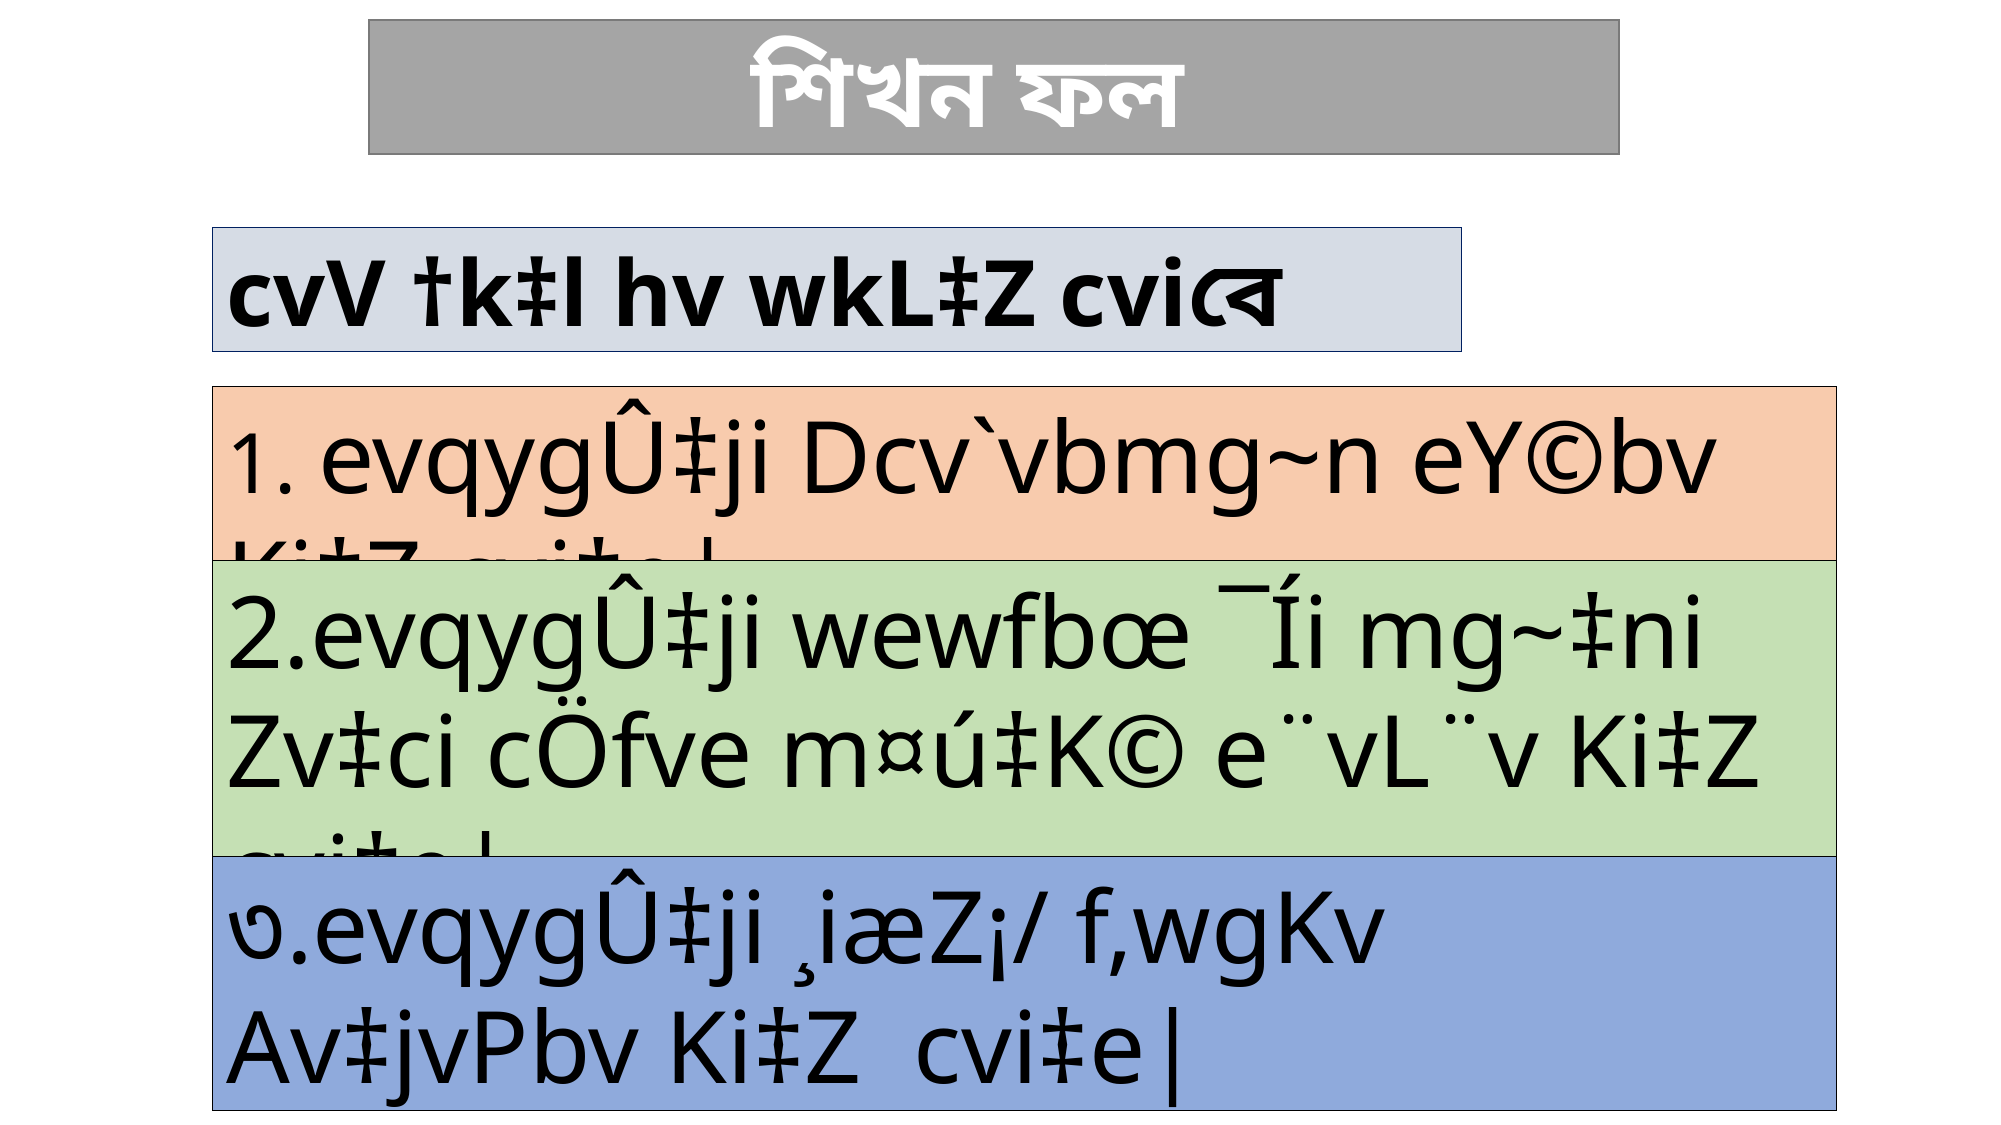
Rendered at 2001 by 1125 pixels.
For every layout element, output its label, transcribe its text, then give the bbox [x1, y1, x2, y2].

text_box 1. evqygÛ‡ji Dcv`vbmg~n eY©bv Ki‡Z cvi‡e| [212, 386, 1837, 560]
text_box ৩.evqygÛ‡ji ¸iæZ¡/ f‚wgKv Av‡jvPbv Ki‡Z cvi‡e| [212, 856, 1837, 1111]
text_box cvV †k‡l hv wkL‡Z cviবে [212, 227, 1462, 352]
text_box শিখন ফল [368, 19, 1620, 155]
text_box 2.evqygÛ‡ji wewfbœ ¯Íi mg~‡ni Zv‡ci cÖfve m¤ú‡K© e¨vL¨v Ki‡Z cvi‡e| [212, 560, 1837, 856]
